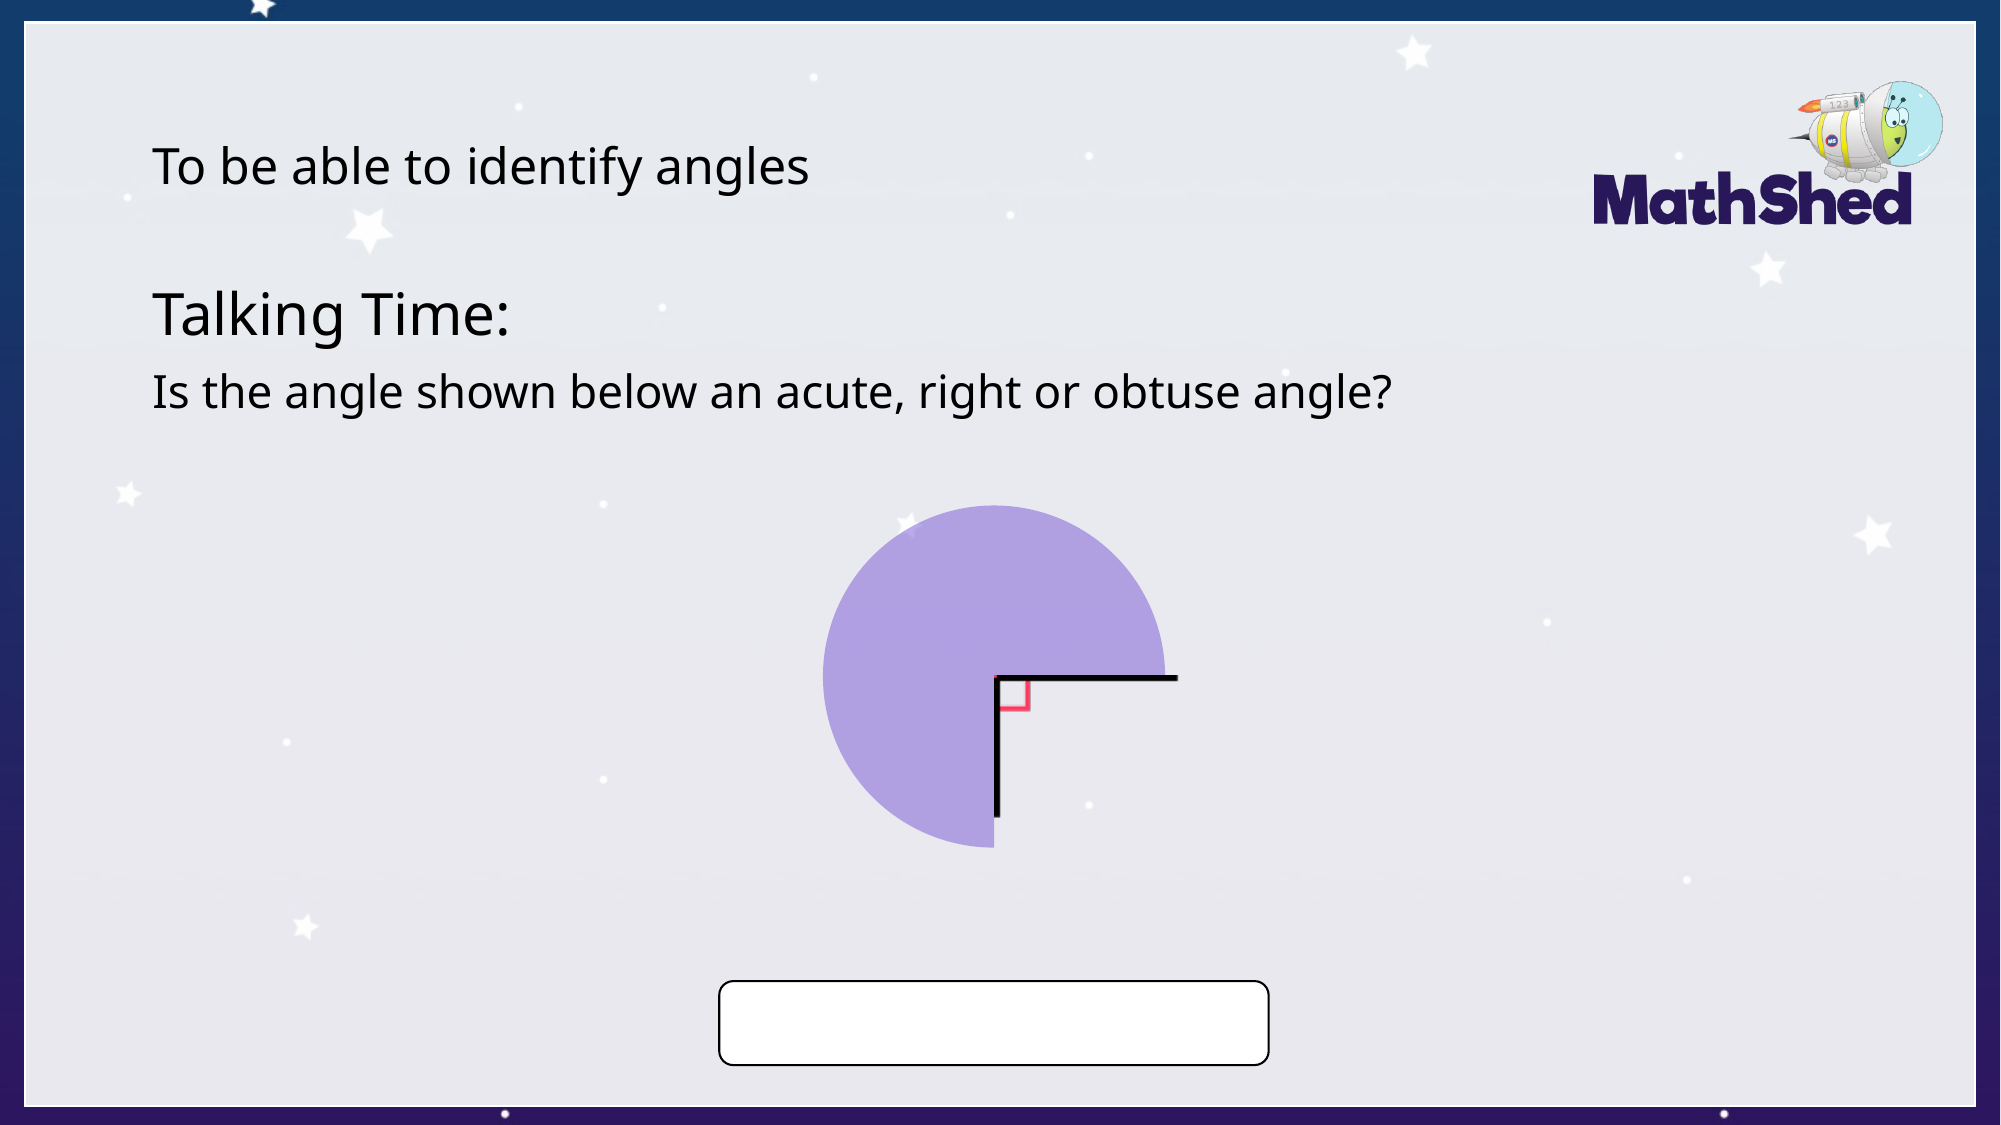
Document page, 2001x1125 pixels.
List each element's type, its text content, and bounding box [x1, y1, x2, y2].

text_box [821, 504, 1167, 849]
list Talking Time: Is the angle shown below an acute, right or obtuse angle? [137, 277, 1945, 992]
title To be able to identify angles [137, 59, 1578, 277]
picture [0, 0, 2001, 1125]
text_box [718, 980, 1270, 1067]
